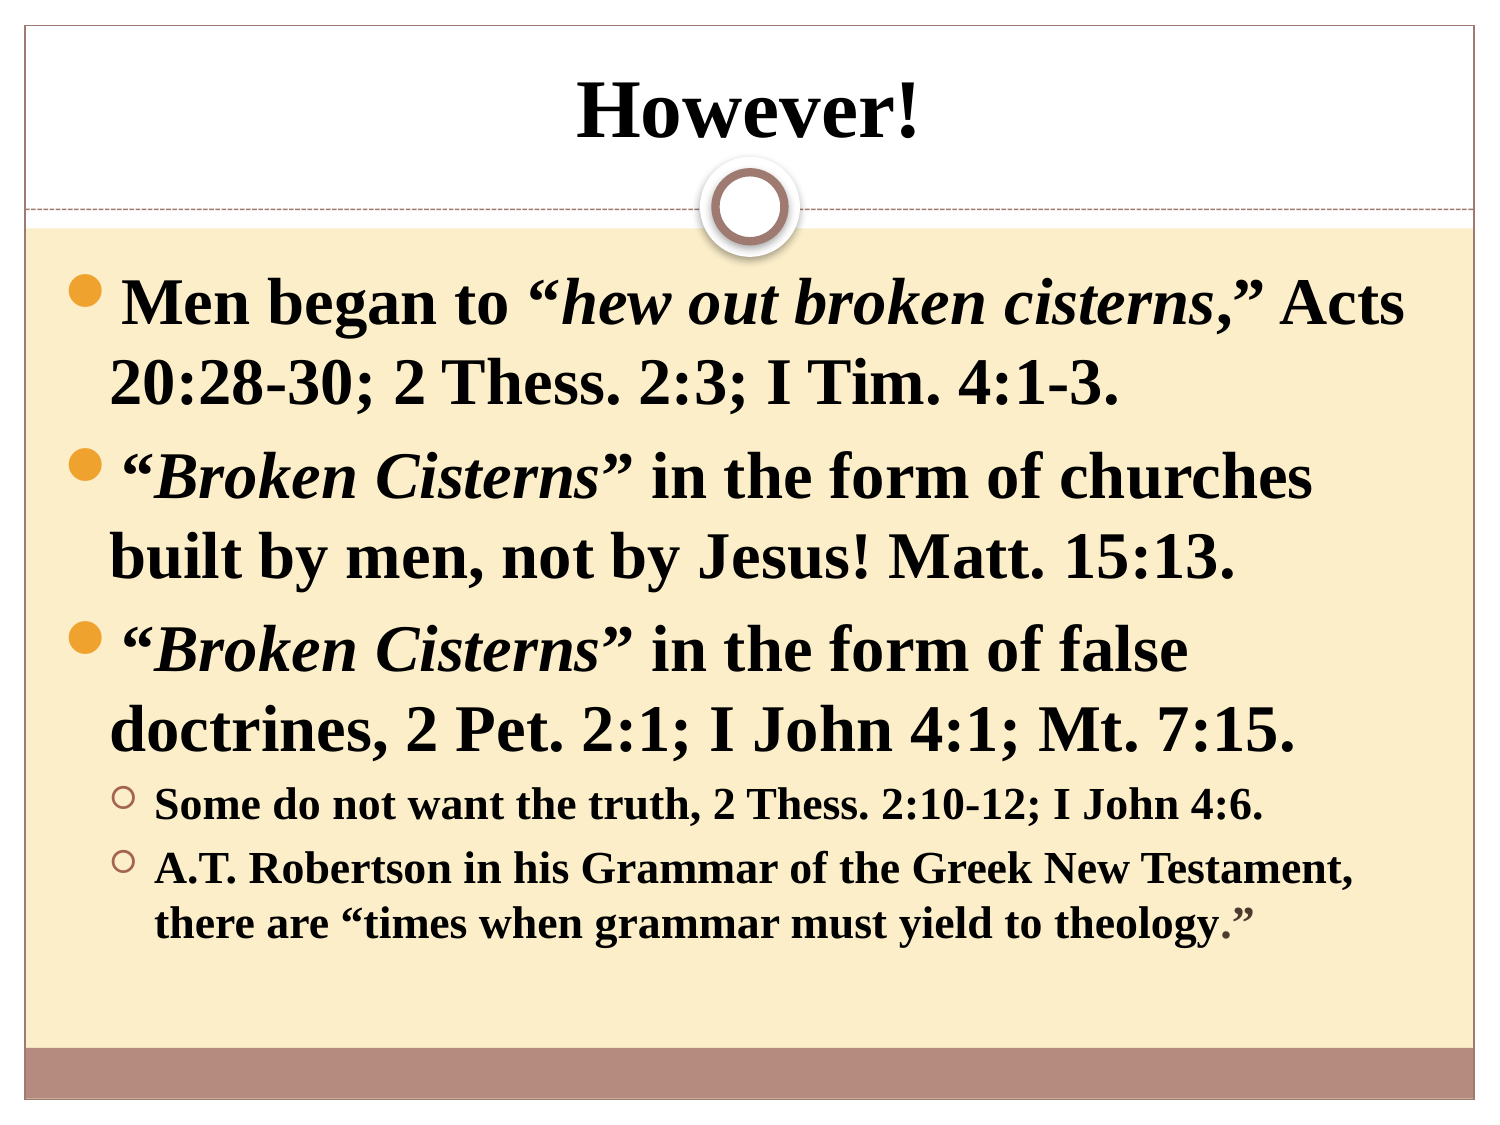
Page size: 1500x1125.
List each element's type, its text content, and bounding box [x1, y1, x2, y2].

list Men began to “hew out broken cisterns,” Acts 20:28-30; 2 Thess. 2:3; I Tim. 4:1-3. “Broken Cisterns” in the form of churches built by men, not by Jesus! Matt. 15:13. “Broken Cisterns” in the form of false doctrines, 2 Pet. 2:1; I John 4:1; Mt. 7:15. Some do not want the truth, 2 Thess. 2:10-12; I John 4:6. A.T. Robertson in his Grammar of the Greek New Testament, there are “times when grammar must yield to theology.” [49, 250, 1445, 1001]
title However! [49, 37, 1450, 162]
